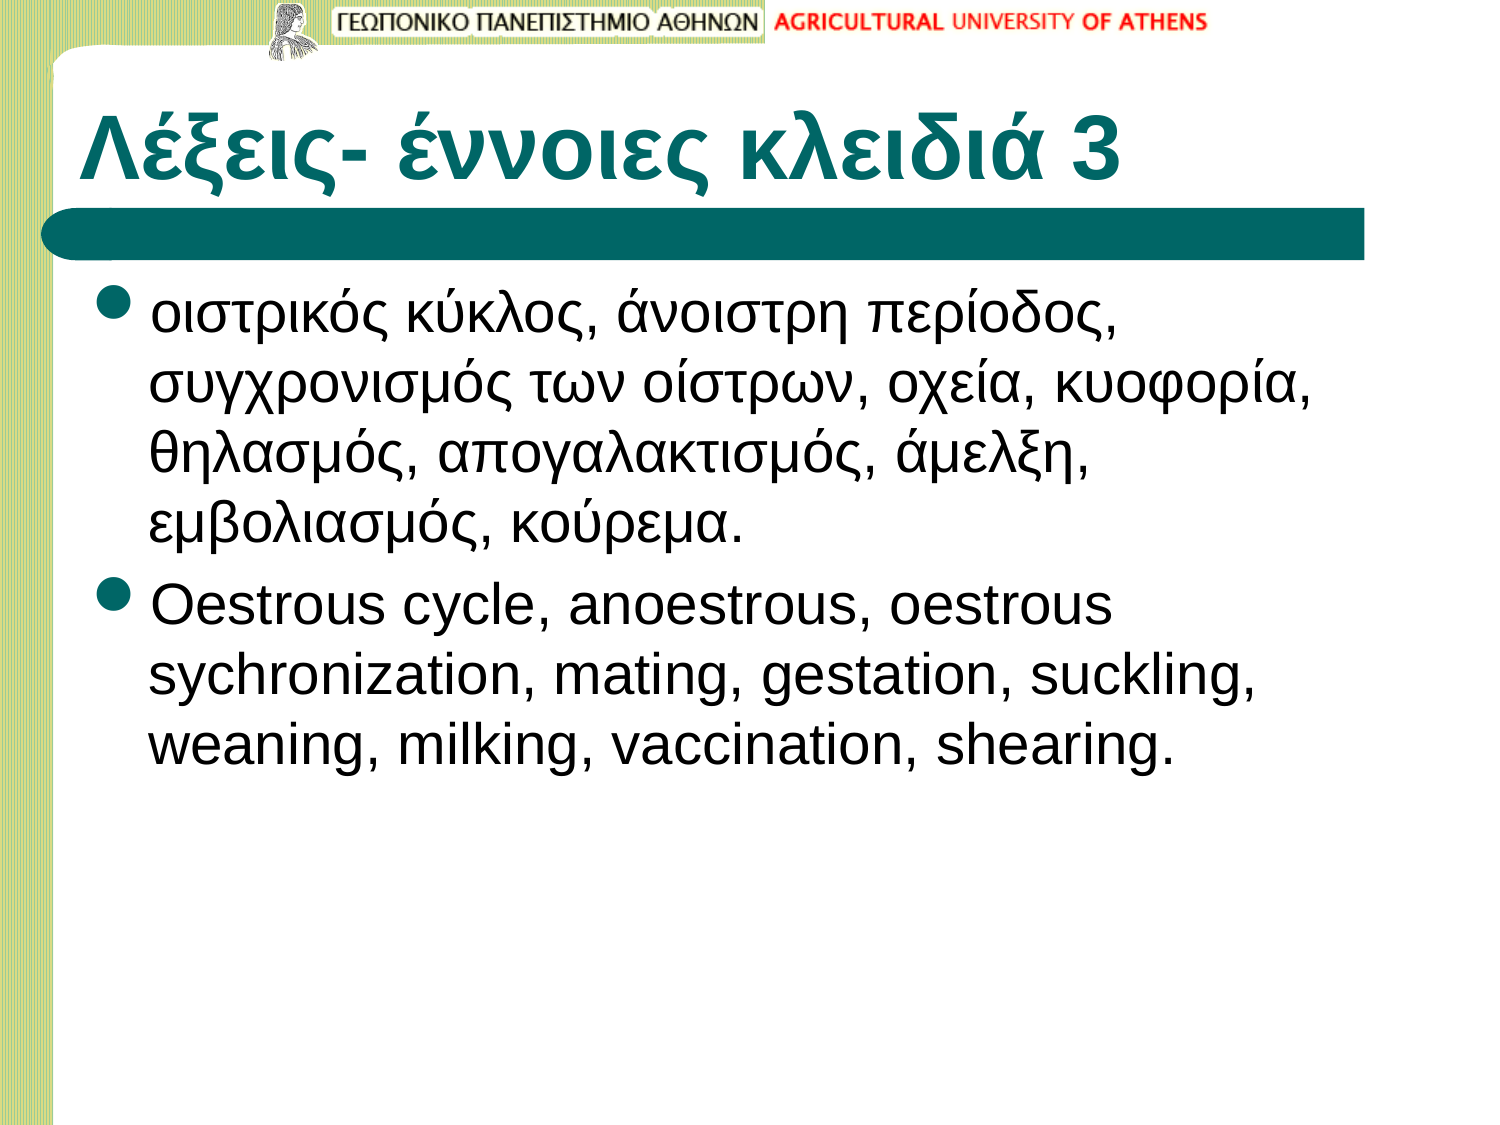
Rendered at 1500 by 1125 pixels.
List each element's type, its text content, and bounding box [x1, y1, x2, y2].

picture [269, 0, 1228, 48]
title Λέξεις- έννοιες κλειδιά 3 [64, 48, 1366, 207]
list οιστρικός κύκλος, άνοιστρη περίοδος, συγχρονισμός των οίστρων, οχεία, κυοφορία, θηλασμός, απογαλακτισμός, άμελξη, εμβολιασμός, κούρεμα. Oestrous cycle, anoestrous, oestrous sychronization, mating, gestation, suckling, weaning, milking, vaccination, shearing. [76, 266, 1365, 1083]
